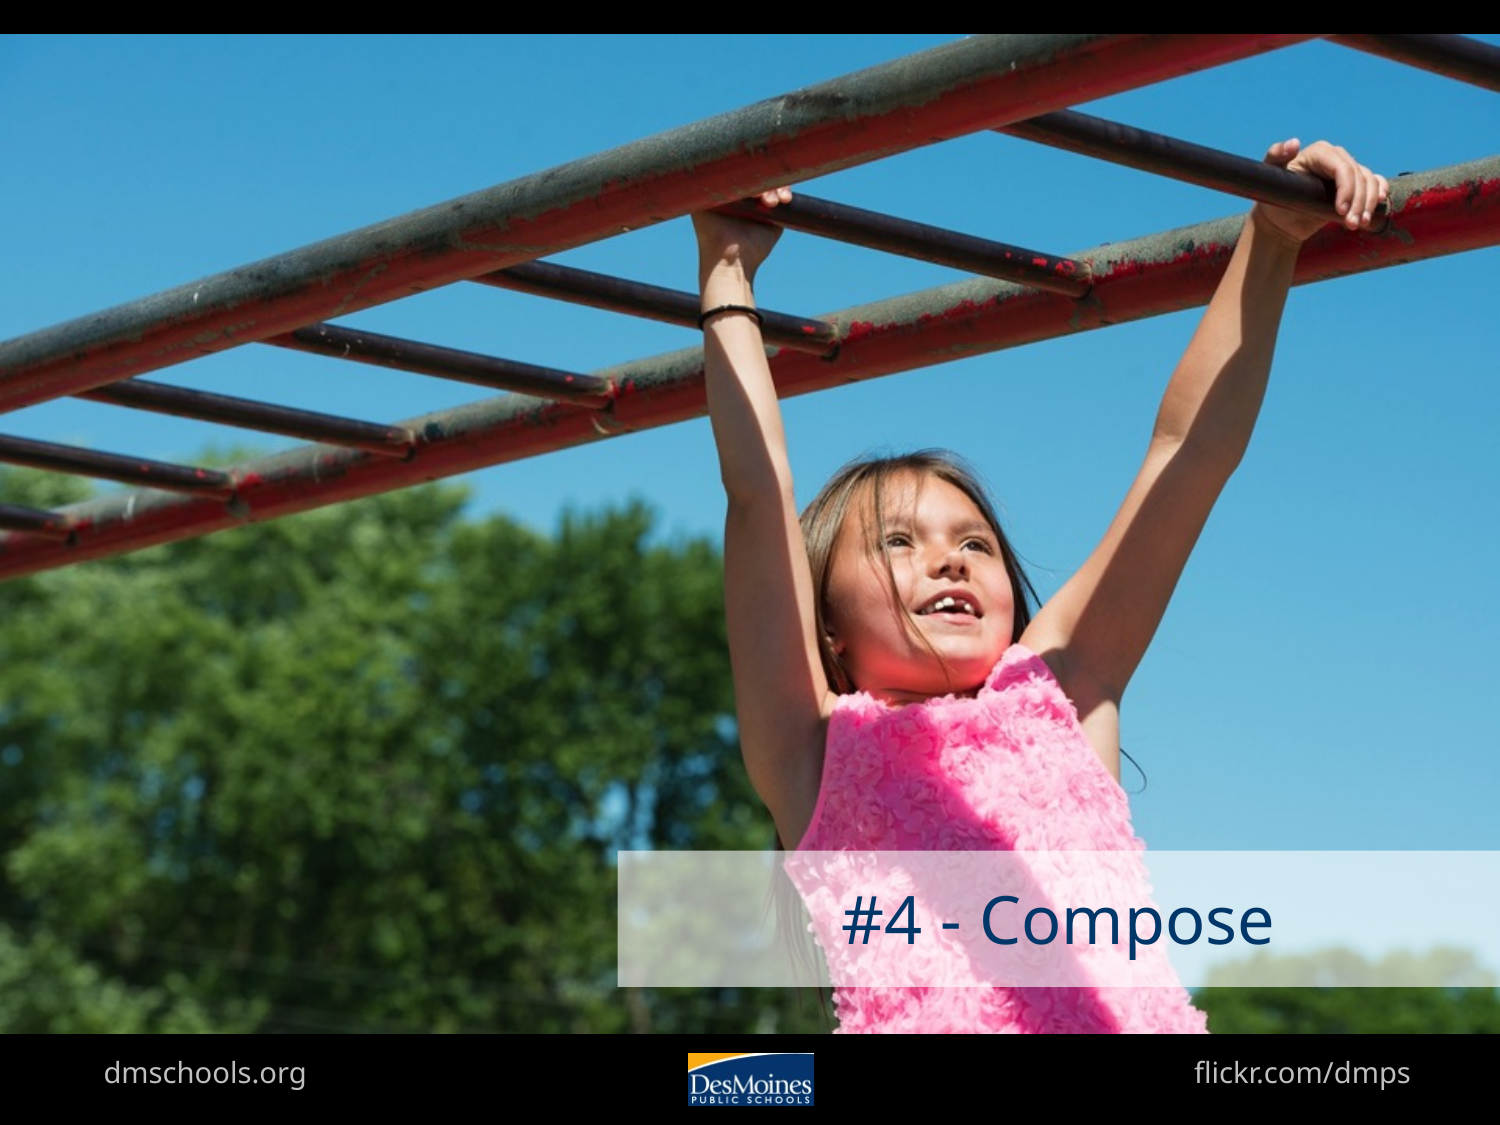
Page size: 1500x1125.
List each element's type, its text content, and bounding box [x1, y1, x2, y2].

picture [0, 34, 1500, 1035]
picture [688, 1052, 814, 1106]
text_box dmschools.org [88, 1046, 322, 1097]
text_box flickr.com/dmps [1179, 1046, 1426, 1097]
